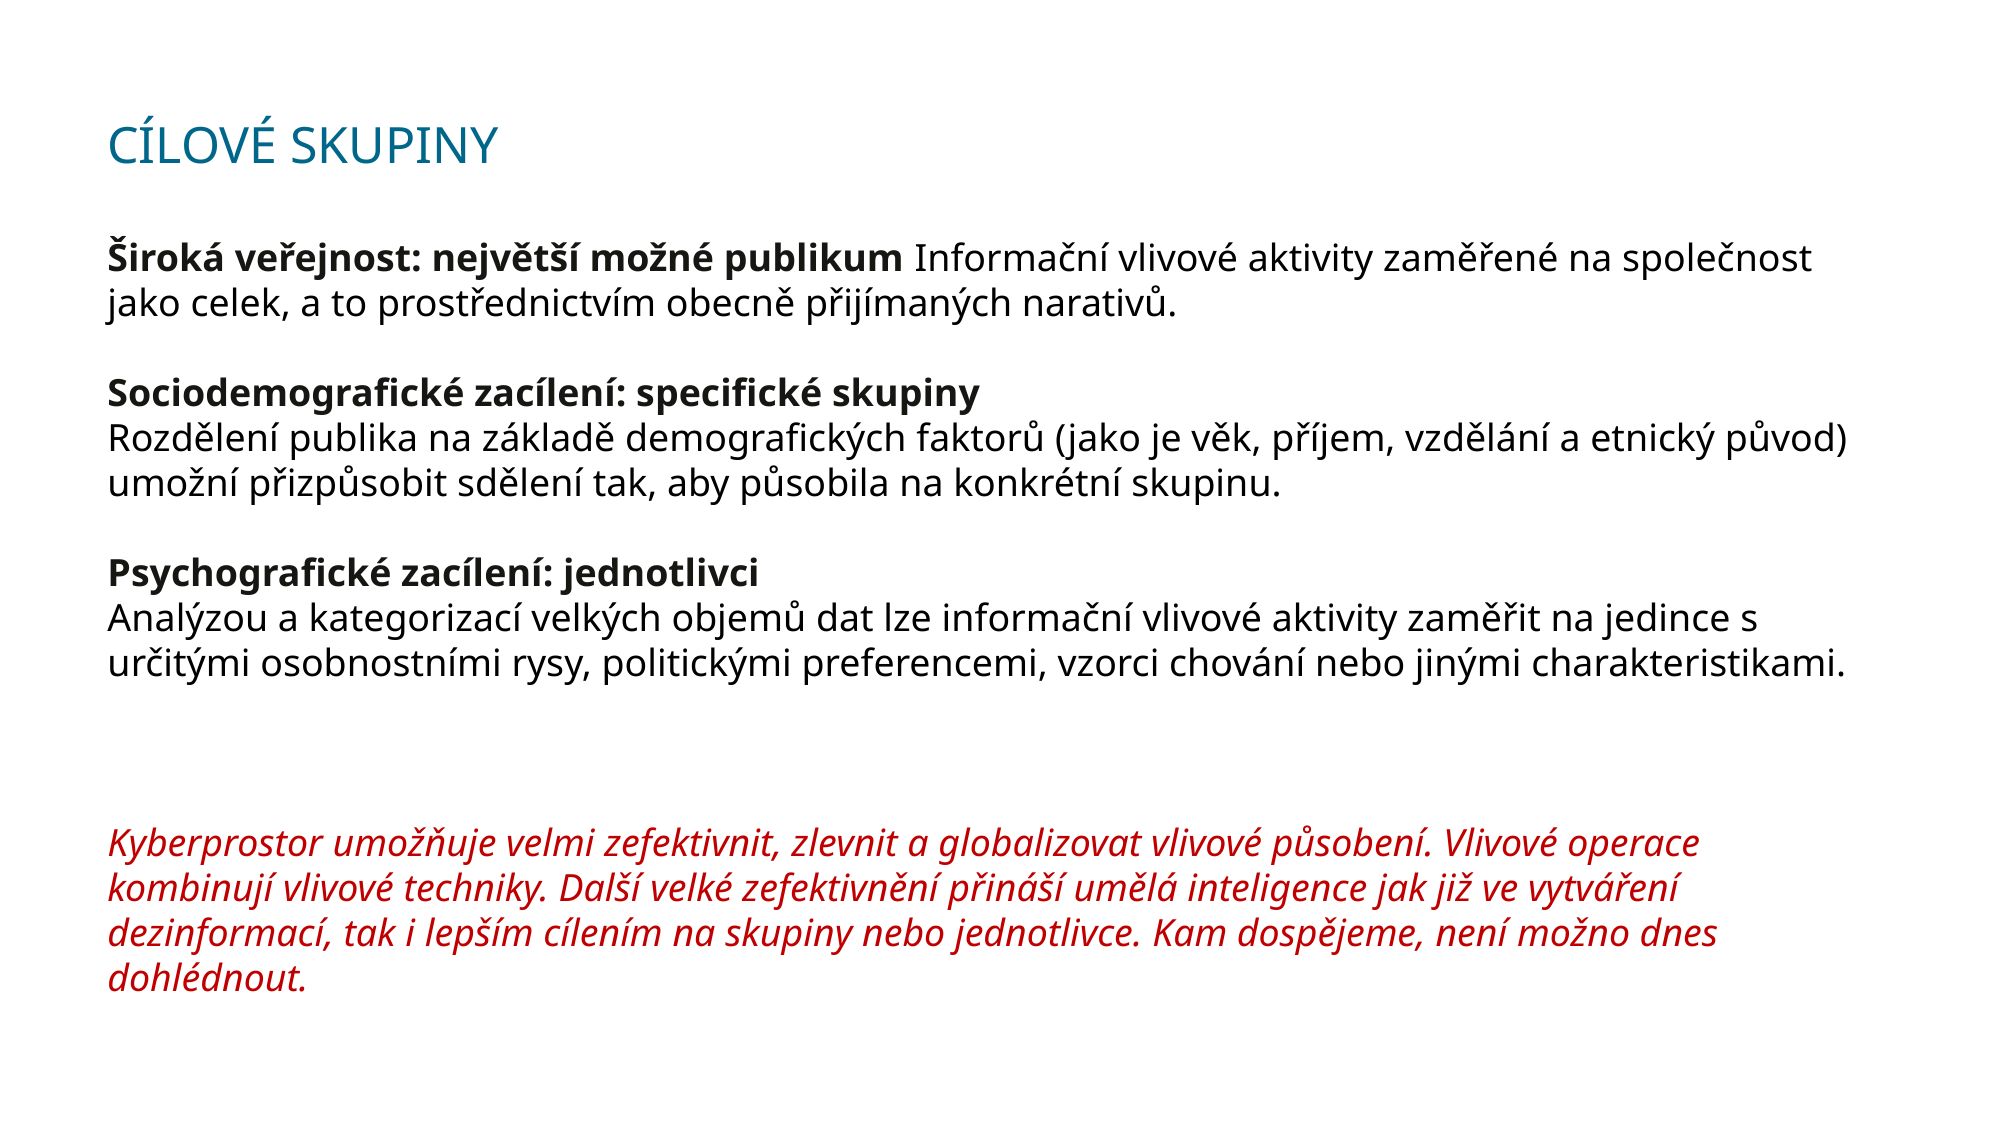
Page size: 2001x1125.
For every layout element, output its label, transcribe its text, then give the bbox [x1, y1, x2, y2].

text_box CÍLOVÉ SKUPINY Široká veřejnost: největší možné publikum Informační vlivové aktivity zaměřené na společnost jako celek, a to prostřednictvím obecně přijímaných narativů. Sociodemografické zacílení: specifické skupiny Rozdělení publika na základě demografických faktorů (jako je věk, příjem, vzdělání a etnický původ) umožní přizpůsobit sdělení tak, aby působila na konkrétní skupinu. Psychografické zacílení: jednotlivci Analýzou a kategorizací velkých objemů dat lze informační vlivové aktivity zaměřit na jedince s určitými osobnostními rysy, politickými preferencemi, vzorci chování nebo jinými charakteristikami. Kyberprostor umožňuje velmi zefektivnit, zlevnit a globalizovat vlivové působení. Vlivové operace kombinují vlivové techniky. Další velké zefektivnění přináší umělá inteligence jak již ve vytváření dezinformací, tak i lepším cílením na skupiny nebo jednotlivce. Kam dospějeme, není možno dnes dohlédnout. [92, 106, 1885, 1007]
